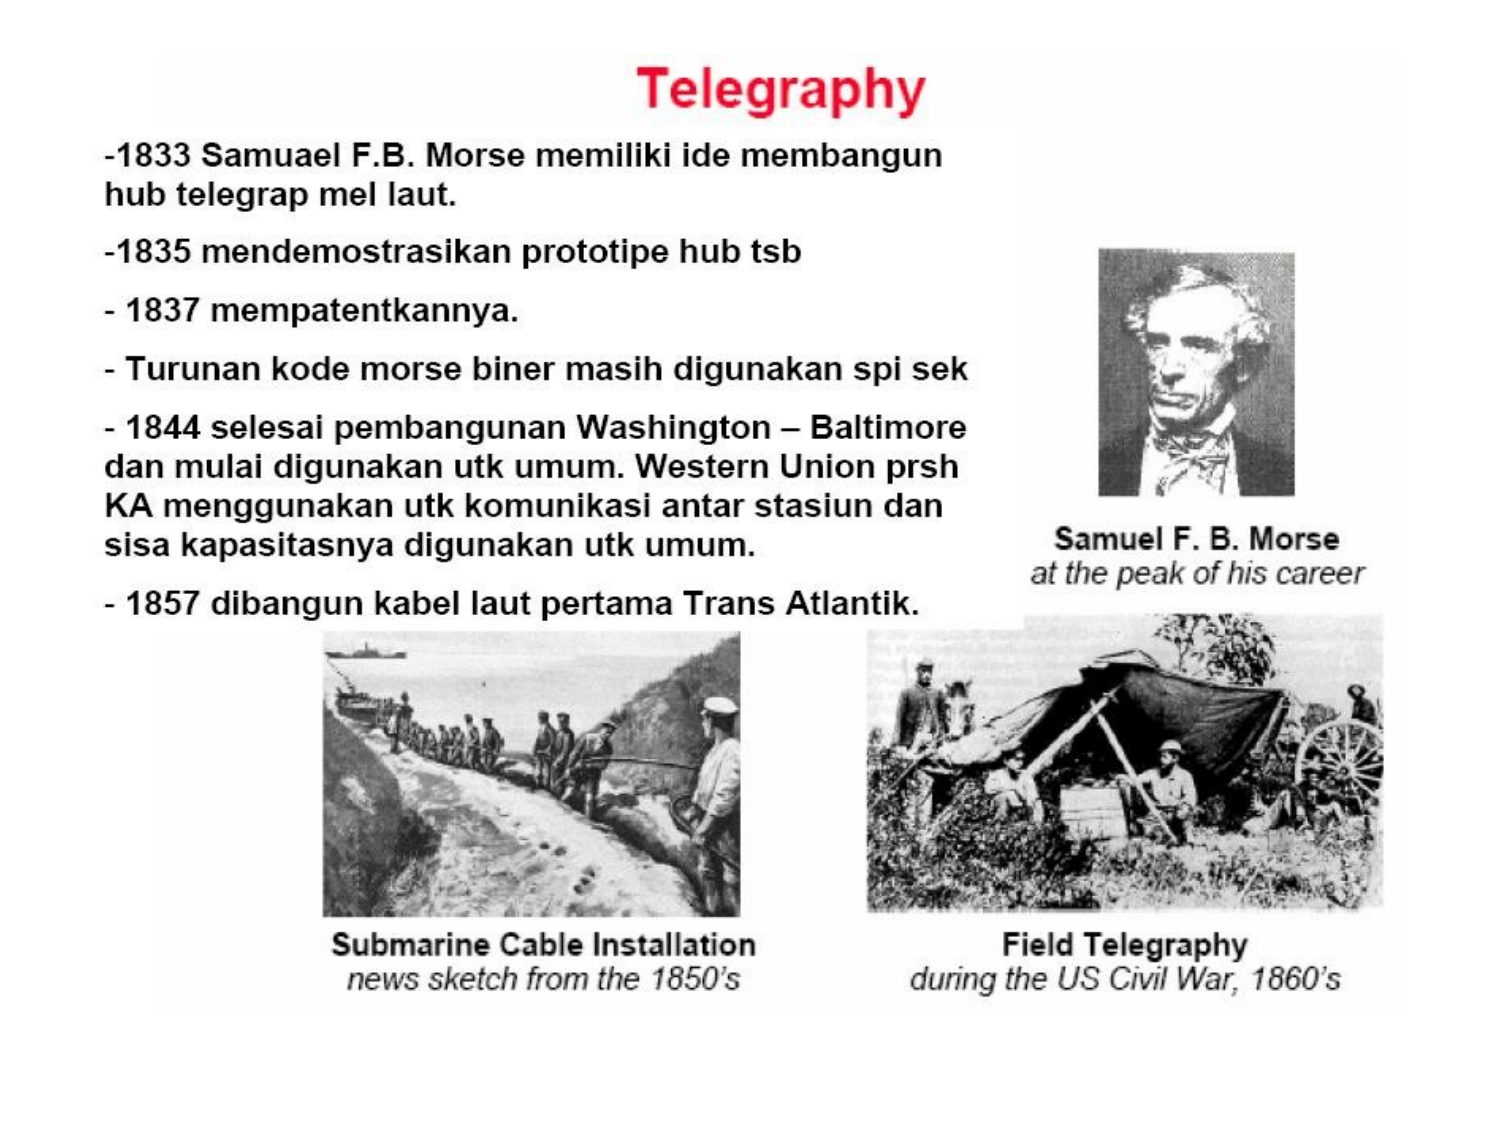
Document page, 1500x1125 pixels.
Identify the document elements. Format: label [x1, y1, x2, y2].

text_box [93, 54, 1406, 1012]
